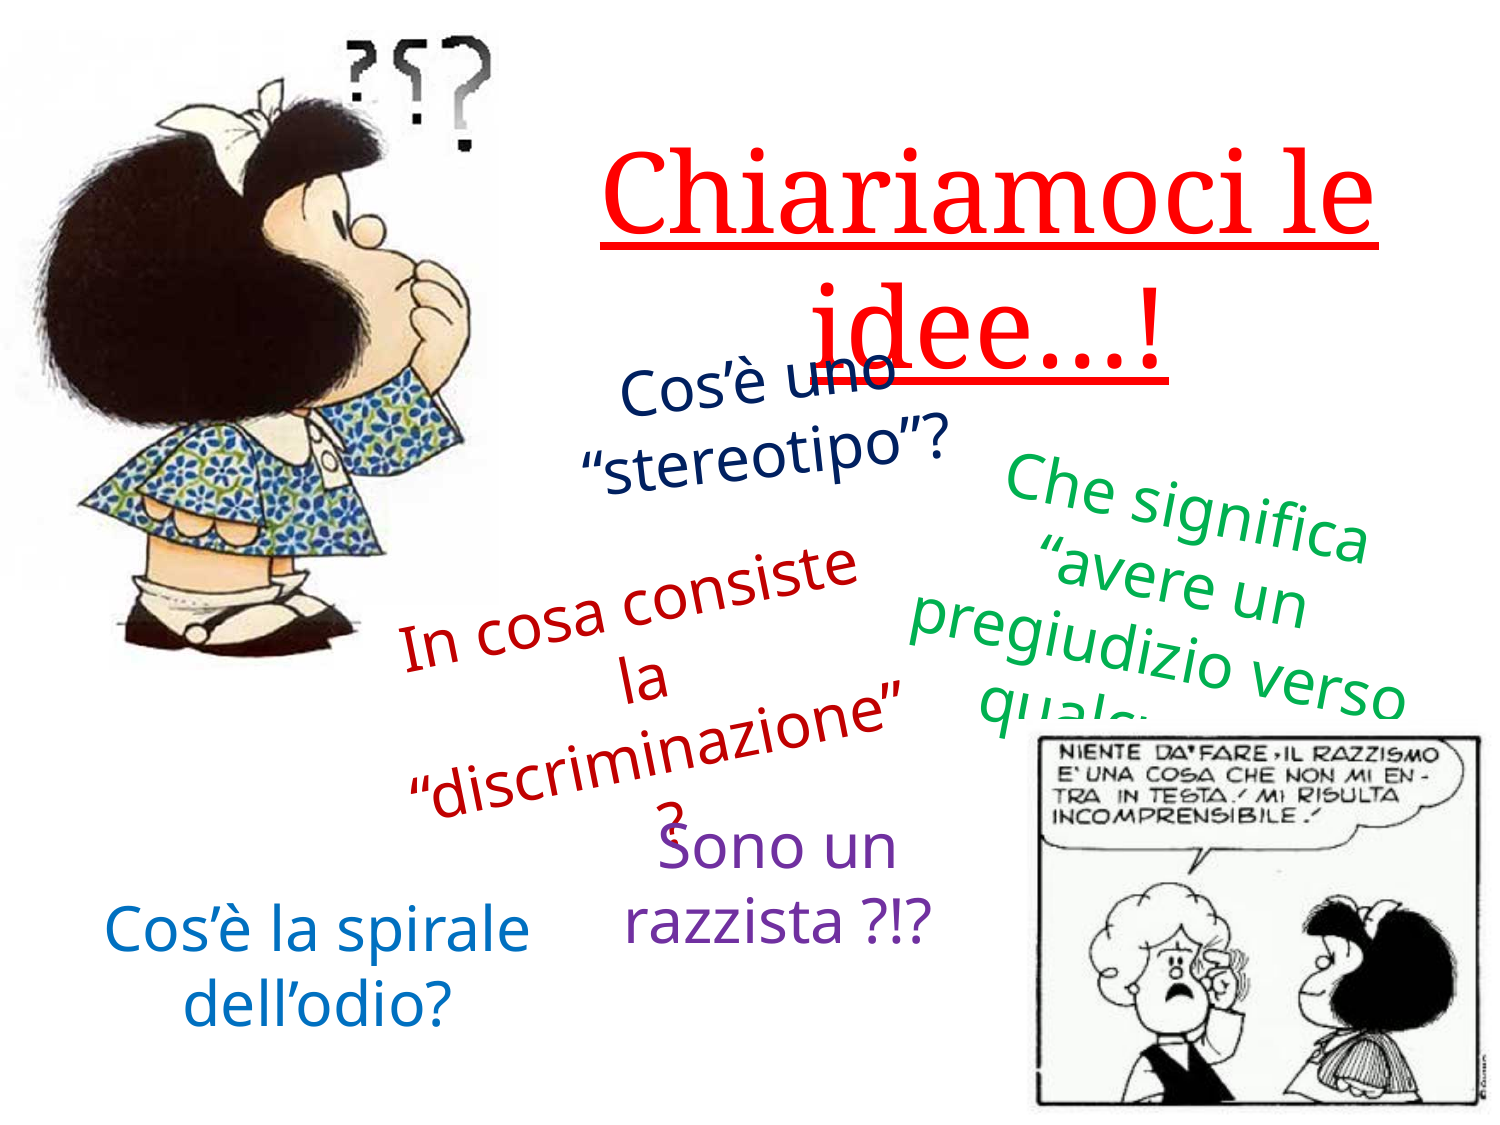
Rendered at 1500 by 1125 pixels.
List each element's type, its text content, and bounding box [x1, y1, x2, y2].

text_box In cosa consiste la “discriminazione” ? [362, 503, 951, 881]
picture [0, 30, 499, 675]
text_box Cos’è uno “stereotipo”? [502, 302, 1043, 527]
picture [1014, 719, 1500, 1125]
text_box Chiariamoci le idee…! [502, 113, 1500, 399]
text_box Sono un razzista ?!? [501, 798, 1009, 964]
text_box Cos’è la spirale dell’odio? [41, 881, 595, 1047]
text_box Che significa “avere un pregiudizio verso qualcuno” ? [899, 408, 1470, 746]
